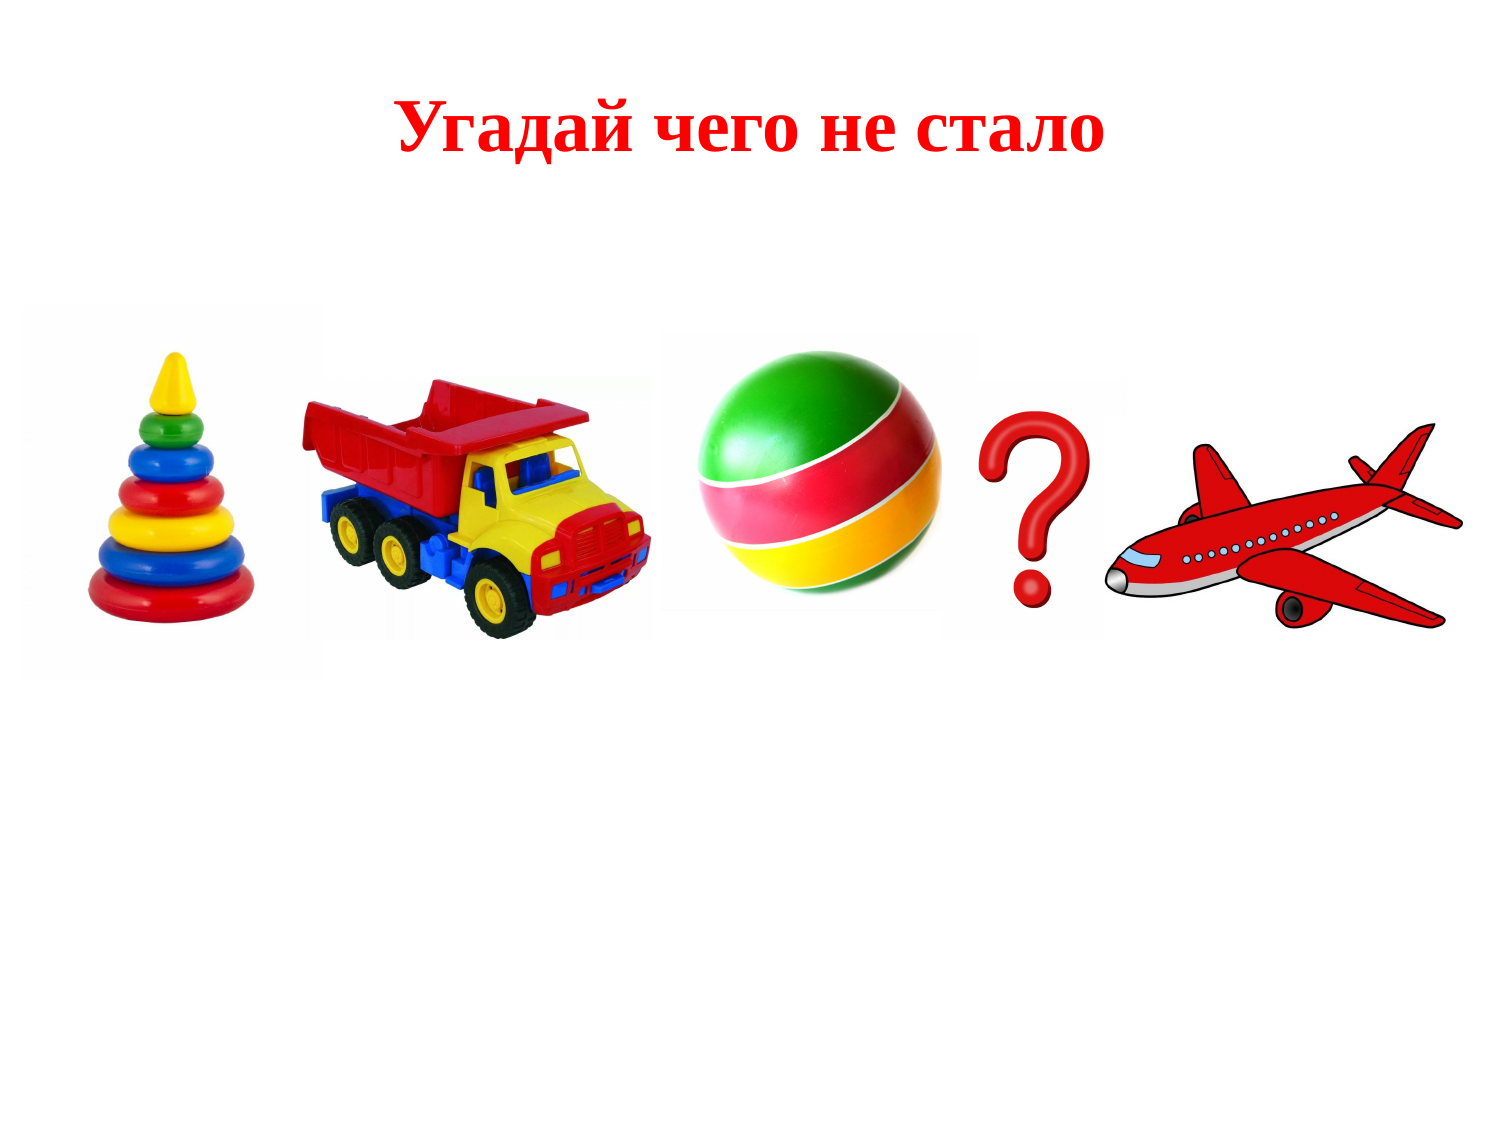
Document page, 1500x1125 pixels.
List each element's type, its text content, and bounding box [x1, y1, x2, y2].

title Угадай чего не стало [75, 67, 1425, 266]
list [22, 305, 323, 682]
picture [660, 330, 1473, 648]
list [301, 378, 653, 640]
